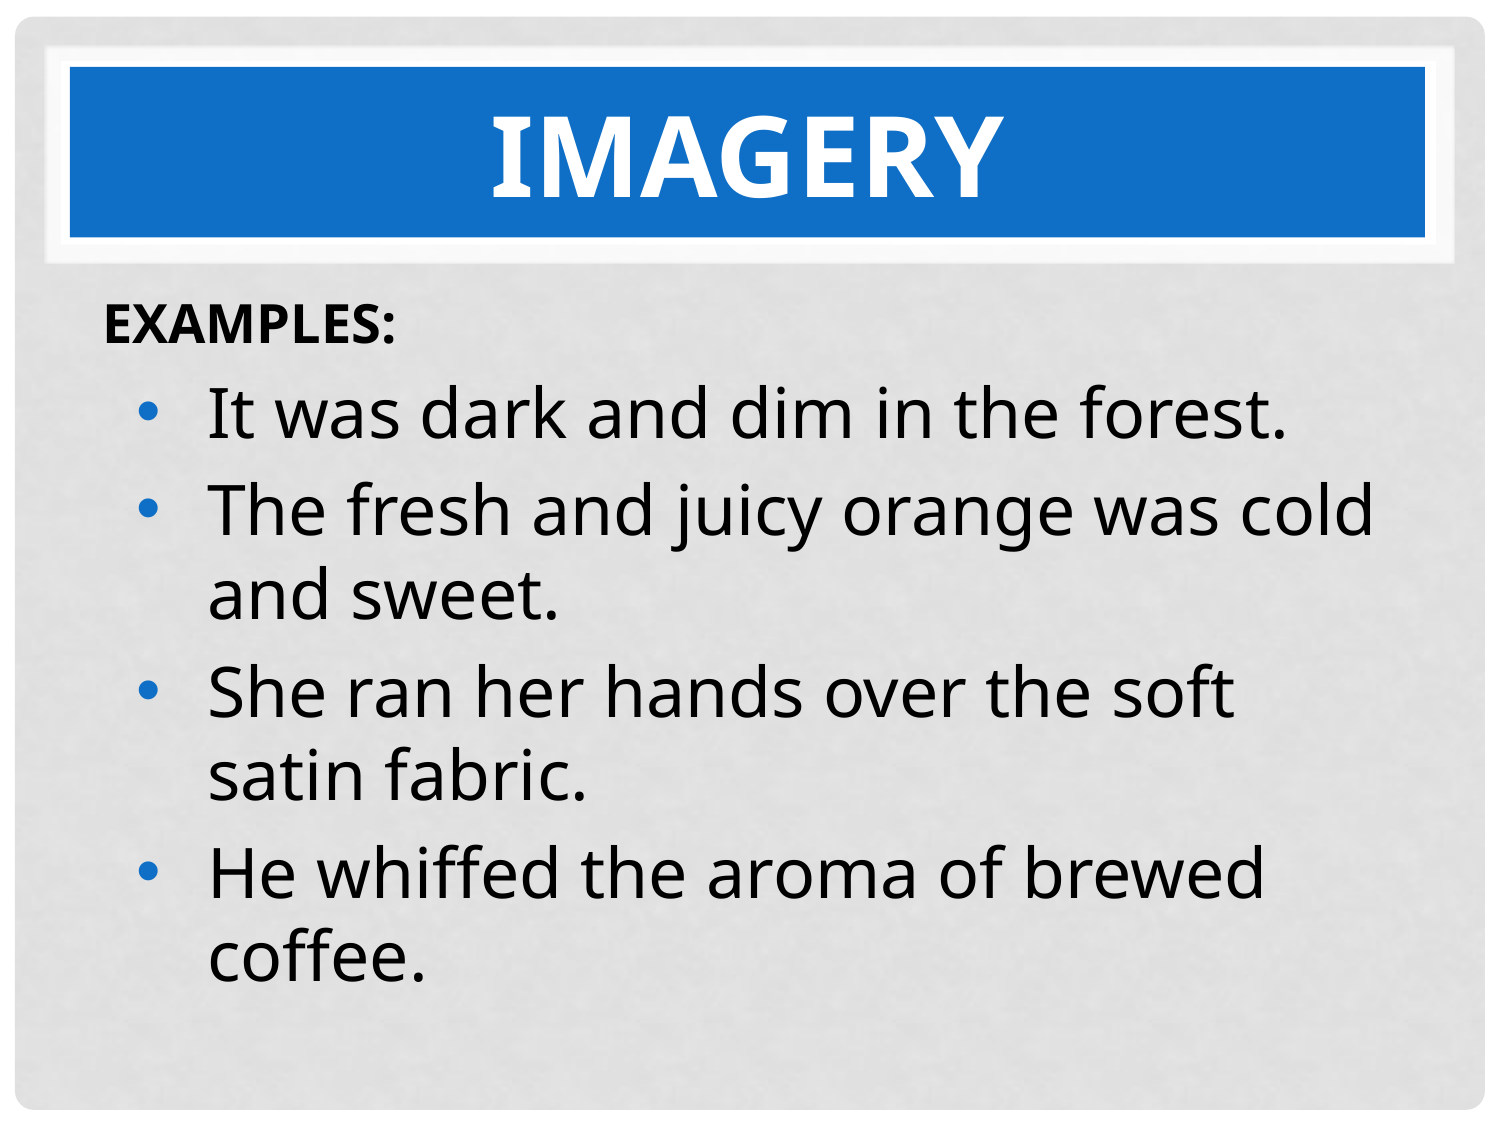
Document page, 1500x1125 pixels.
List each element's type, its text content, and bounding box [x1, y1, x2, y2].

list EXAMPLES: It was dark and dim in the forest. The fresh and juicy orange was cold and sweet. She ran her hands over the soft satin fabric. He whiffed the aroma of brewed coffee. [69, 281, 1425, 1005]
title IMAGERY [69, 66, 1425, 238]
